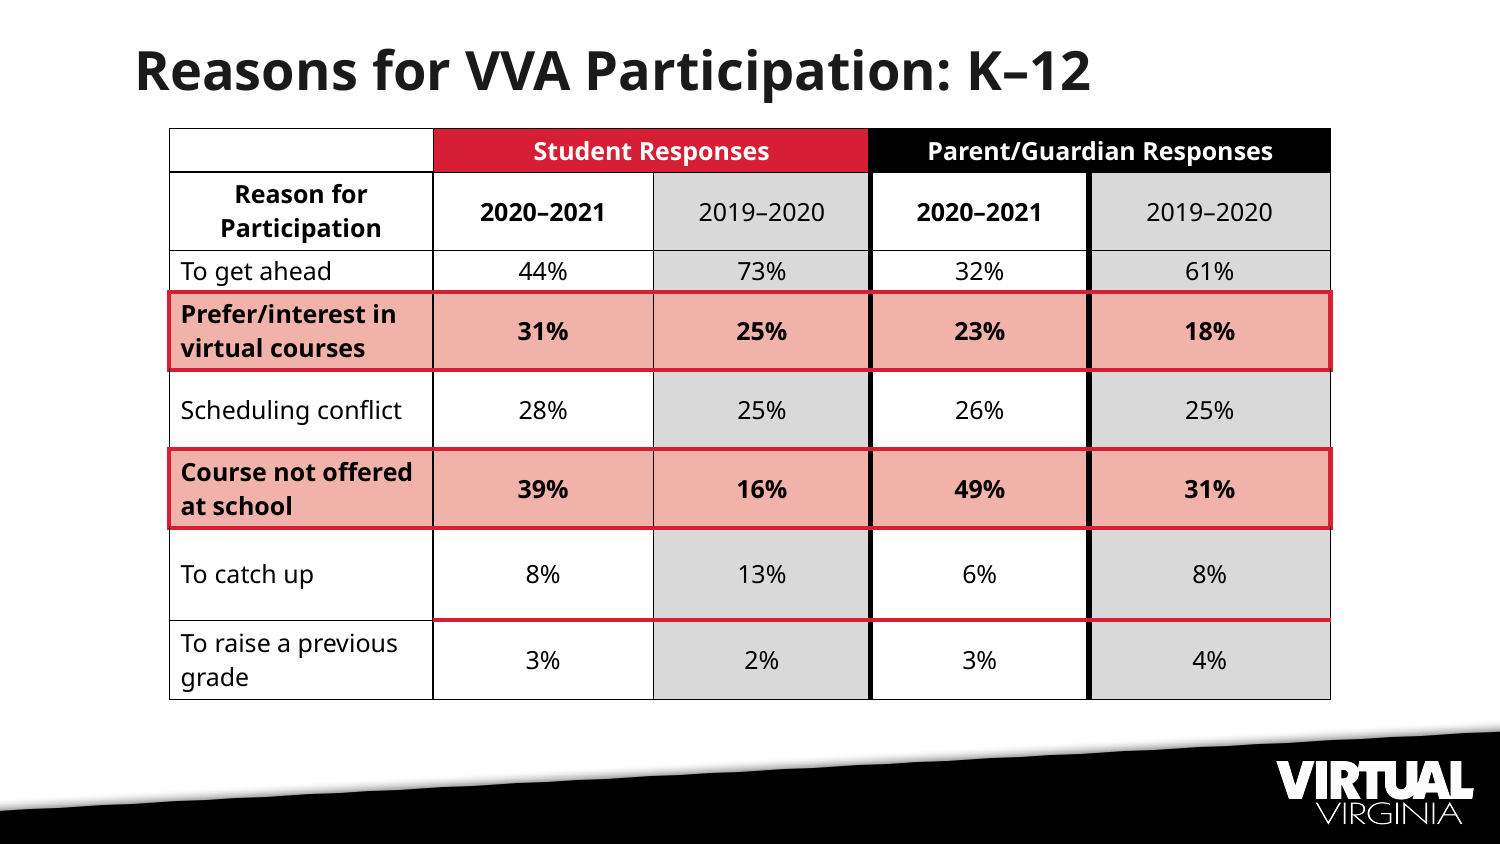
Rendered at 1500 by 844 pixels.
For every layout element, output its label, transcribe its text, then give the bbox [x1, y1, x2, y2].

table_cell 13% [654, 530, 868, 618]
table_cell 23% [873, 294, 1086, 368]
table_header [170, 129, 433, 171]
table_cell 4% [1092, 622, 1330, 699]
table_cell 8% [434, 530, 653, 618]
table_cell 2020–2021 [873, 173, 1086, 250]
table_cell 6% [873, 530, 1086, 618]
table_header Parent/Guardian Responses [873, 129, 1330, 172]
table_cell To get ahead [170, 251, 432, 290]
table_cell Prefer/interest in virtual courses [171, 294, 432, 368]
title Reasons for VVA Participation: K–12 [119, 21, 1381, 109]
table_cell 2020–2021 [434, 173, 653, 250]
table_header Student Responses [434, 129, 868, 172]
table_cell 61% [1092, 251, 1330, 290]
table_cell 3% [434, 622, 653, 699]
table_cell 32% [873, 251, 1086, 290]
table_cell 39% [434, 451, 653, 526]
table_cell 25% [654, 372, 868, 447]
table_cell 2019–2020 [654, 173, 868, 250]
table_cell To raise a previous grade [170, 621, 432, 699]
table_cell 26% [873, 372, 1086, 447]
table_cell Course not offered at school [171, 451, 432, 526]
table_cell 3% [873, 622, 1086, 699]
table_cell 28% [434, 372, 653, 447]
table_cell To catch up [170, 530, 432, 620]
table_cell 18% [1092, 294, 1328, 368]
table_cell 2019–2020 [1092, 173, 1330, 250]
table_cell 31% [434, 294, 653, 368]
table_cell 25% [1092, 372, 1330, 447]
table_cell Scheduling conflict [170, 372, 432, 447]
table_cell 25% [654, 294, 868, 368]
table_cell 49% [873, 451, 1086, 526]
table_cell 44% [434, 251, 653, 290]
table_cell 2% [654, 622, 868, 699]
table_cell Reason for Participation [170, 173, 432, 250]
table_cell 73% [654, 251, 868, 290]
table_cell 31% [1092, 451, 1328, 526]
picture [0, 0, 1500, 844]
table_cell 16% [654, 451, 868, 526]
table_cell 8% [1092, 530, 1330, 618]
